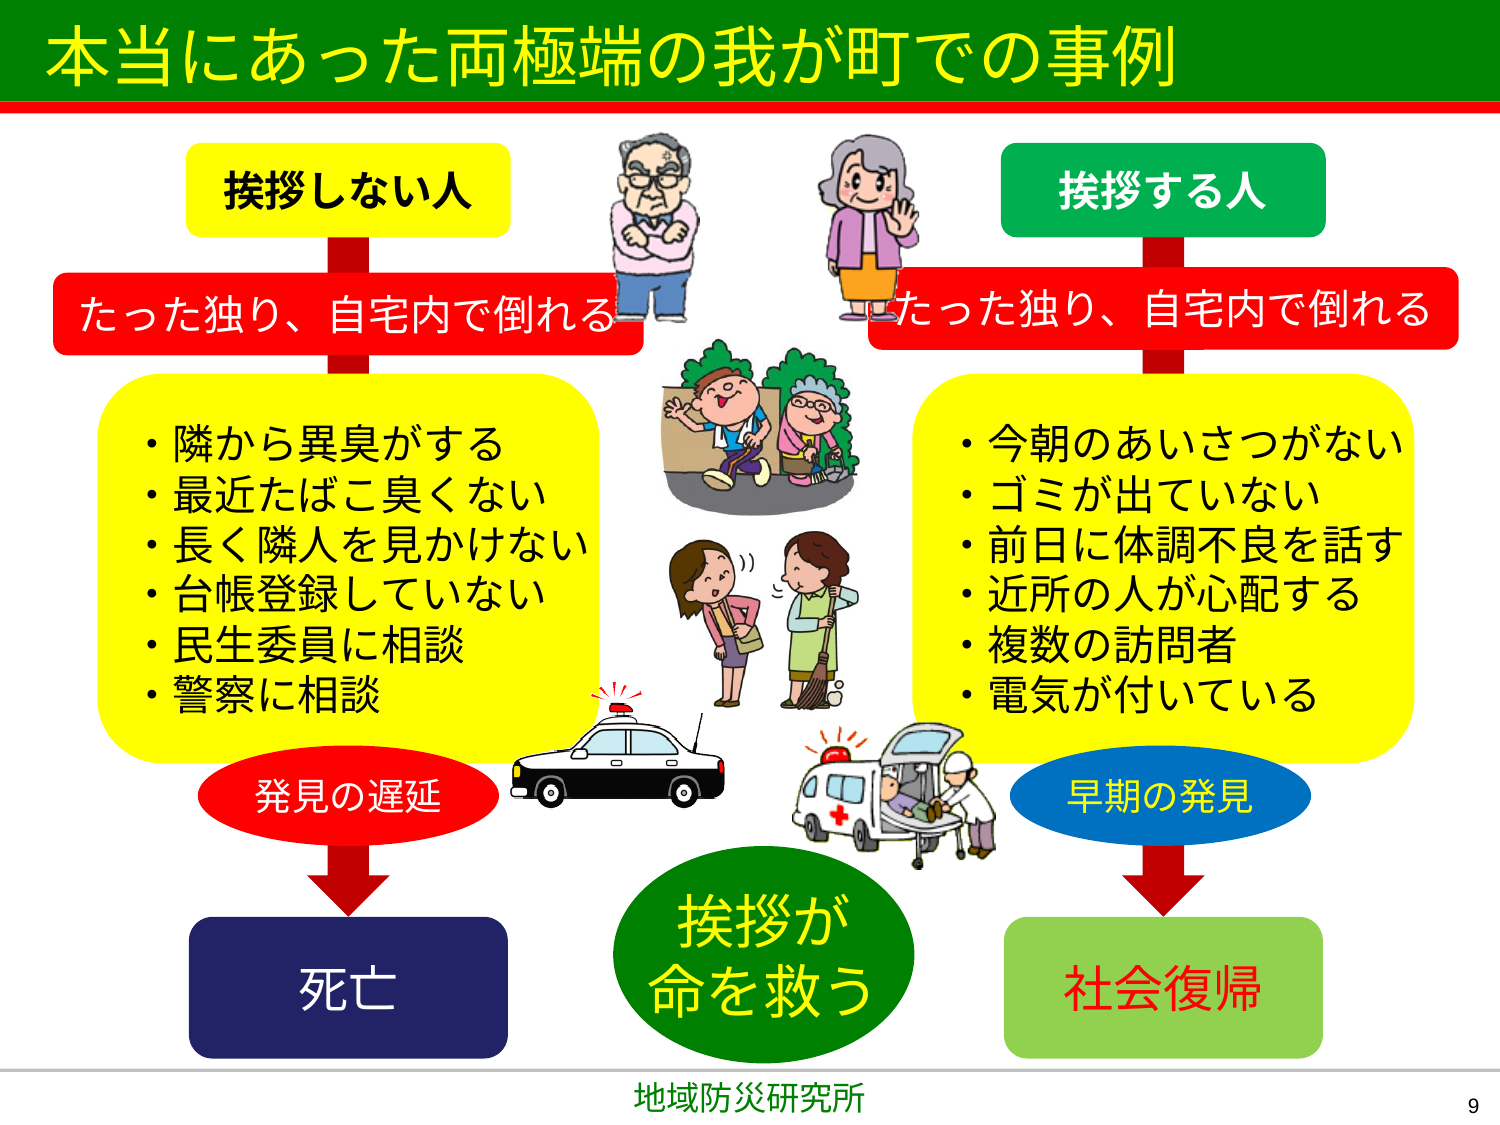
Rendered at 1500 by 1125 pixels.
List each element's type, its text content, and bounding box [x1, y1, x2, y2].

text_box たった独り、自宅内で倒れる [868, 267, 1459, 350]
text_box 挨拶しない人 [185, 142, 511, 238]
picture [791, 721, 996, 871]
picture [510, 526, 863, 810]
text_box [1122, 846, 1205, 916]
text_box [306, 846, 390, 916]
text_box ・今朝のあいさつがない ・ゴミが出ていない ・前日に体調不良を話す ・近所の人が心配する ・複数の訪問者 ・電気が付いている [912, 373, 1415, 764]
text_box 死亡 [188, 916, 508, 1059]
picture [599, 115, 701, 326]
text_box ・隣から異臭がする ・最近たばこ臭くない ・長く隣人を見かけない ・台帳登録していない ・民生委員に相談 ・警察に相談 [97, 373, 600, 764]
text_box [327, 238, 369, 272]
text_box [327, 356, 369, 373]
picture [659, 337, 860, 516]
text_box 早期の発見 [1009, 745, 1312, 846]
text_box [1142, 350, 1185, 373]
picture [816, 127, 926, 326]
text_box [1142, 238, 1185, 267]
text_box 社会復帰 [1003, 916, 1323, 1059]
text_box 挨拶する人 [1000, 142, 1326, 238]
text_box たった独り、自宅内で倒れる [53, 272, 644, 356]
title 本当にあった両極端の我が町での事例 [29, 7, 1380, 114]
text_box 発見の遅延 [197, 745, 500, 846]
text_box 挨拶が 命を救う [613, 846, 915, 1064]
